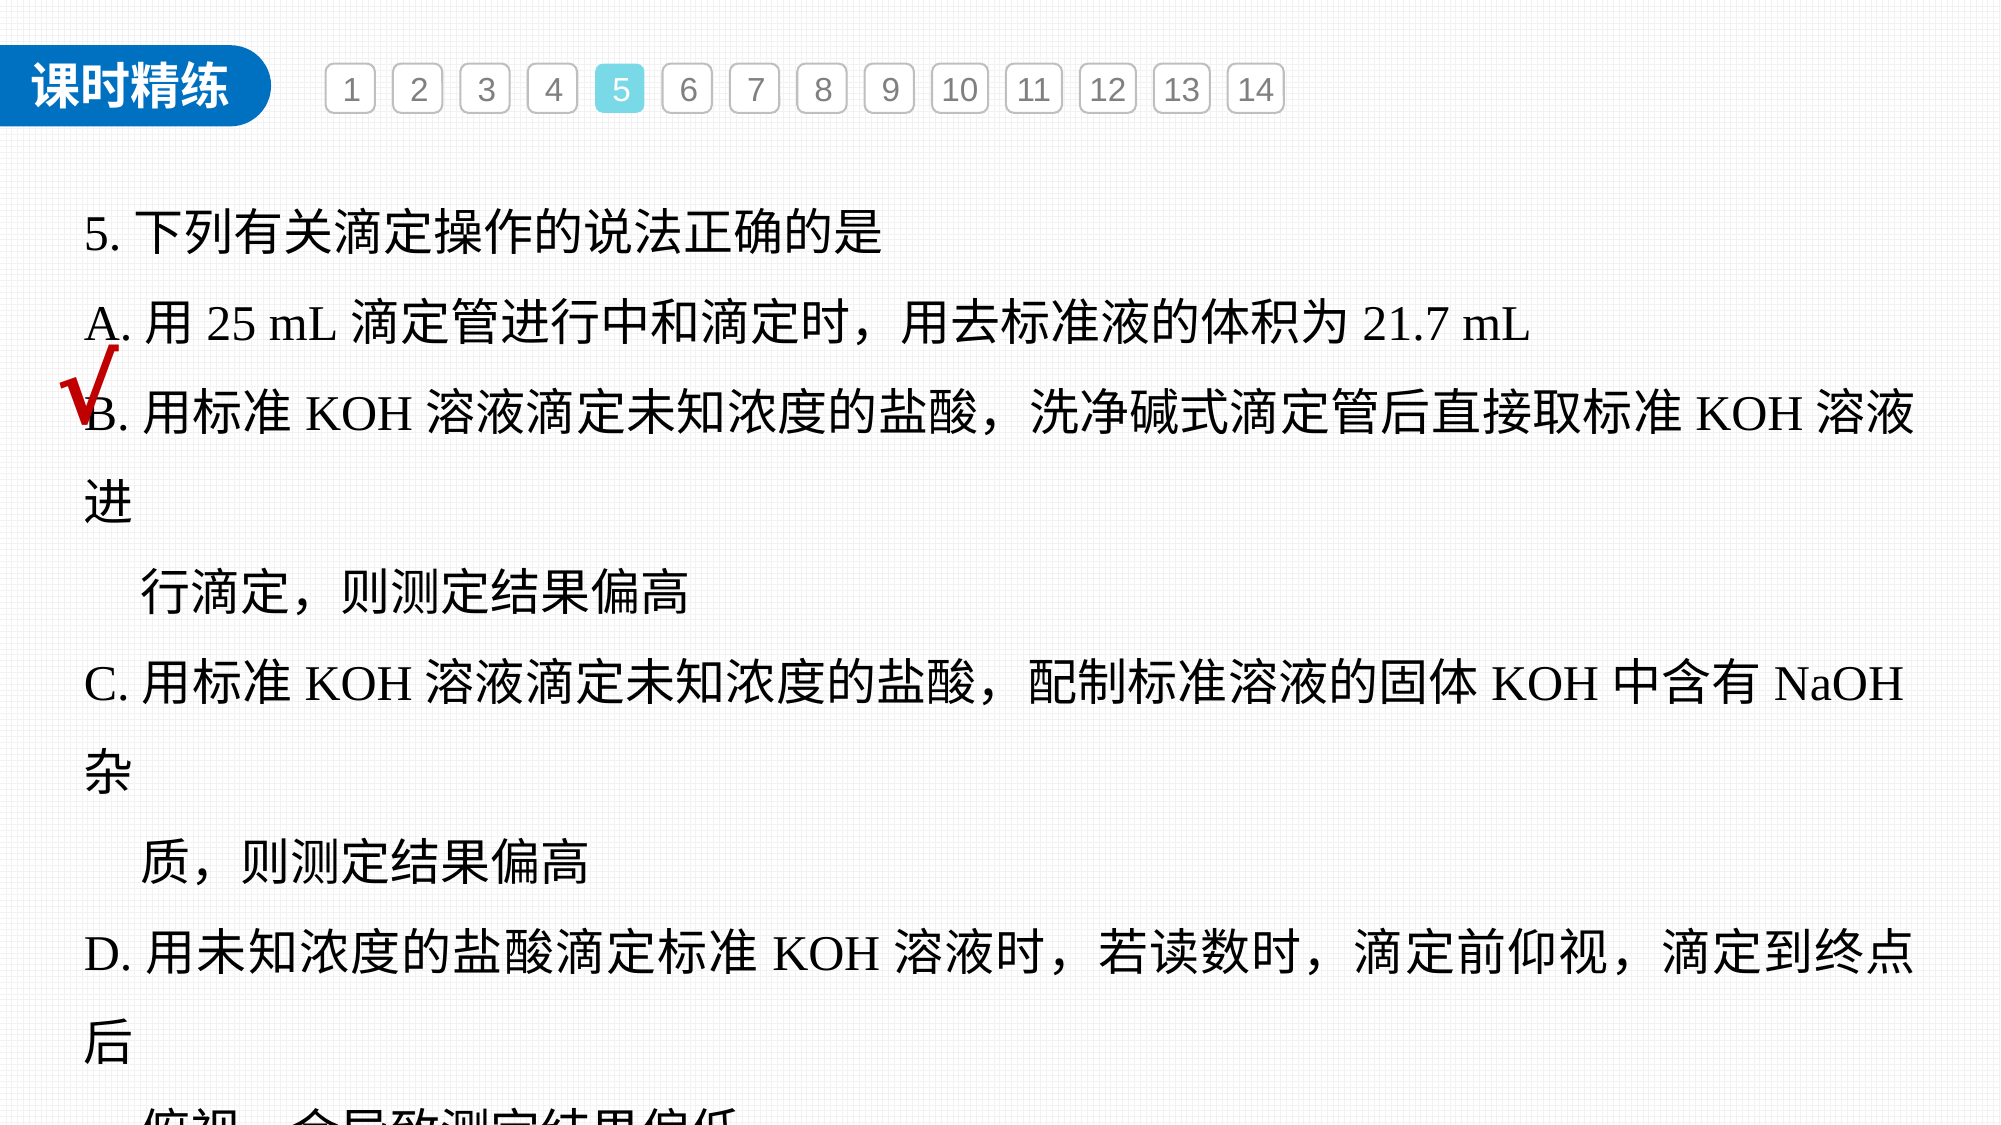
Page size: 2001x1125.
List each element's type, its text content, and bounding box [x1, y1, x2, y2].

text_box 9 [863, 62, 916, 114]
text_box 14 [1226, 62, 1285, 114]
text_box 10 [930, 62, 990, 114]
text_box 5.下列有关滴定操作的说法正确的是 A.用25 mL滴定管进行中和滴定时，用去标准液的体积为21.7 mL B.用标准KOH溶液滴定未知浓度的盐酸，洗净碱式滴定管后直接取标准KOH溶液进 行滴定，则测定结果偏高 C.用标准KOH溶液滴定未知浓度的盐酸，配制标准溶液的固体KOH中含有NaOH杂 质，则测定结果偏高 D.用未知浓度的盐酸滴定标准KOH溶液时，若读数时，滴定前仰视，滴定到终点后 俯视，会导致测定结果偏低 [63, 160, 1936, 1125]
text_box 5 [594, 62, 646, 114]
text_box 13 [1152, 62, 1211, 114]
text_box 11 [1004, 62, 1064, 114]
text_box 3 [459, 62, 511, 114]
text_box 6 [661, 62, 713, 114]
text_box 2 [391, 62, 444, 114]
text_box 12 [1078, 62, 1138, 114]
text_box 7 [728, 62, 781, 114]
text_box 8 [796, 62, 848, 114]
text_box 1 [324, 62, 376, 114]
text_box 4 [526, 62, 579, 114]
text_box √ [41, 322, 166, 450]
